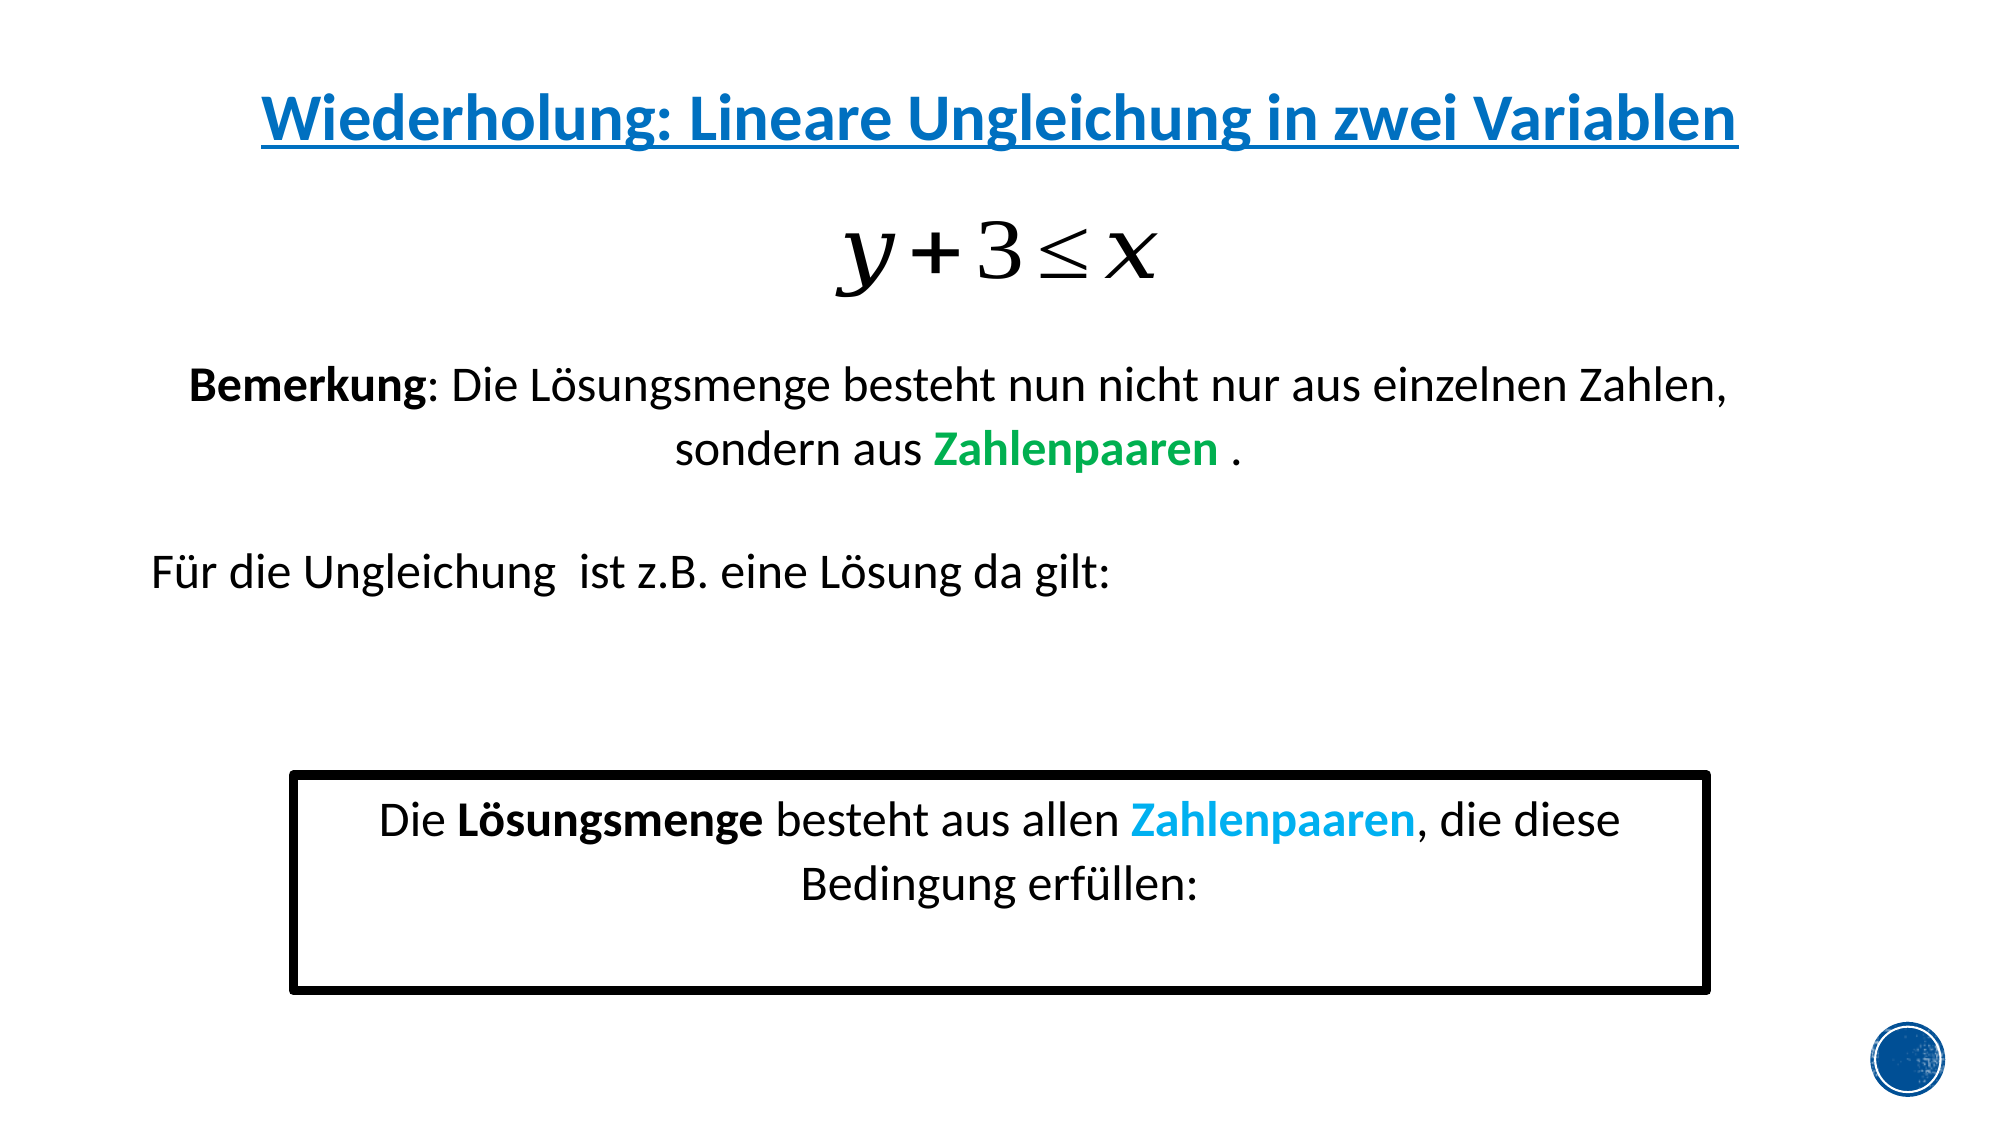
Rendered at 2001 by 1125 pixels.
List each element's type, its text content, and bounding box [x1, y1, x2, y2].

text_box Wiederholung: Lineare Ungleichung in zwei Variablen [50, 66, 1950, 162]
